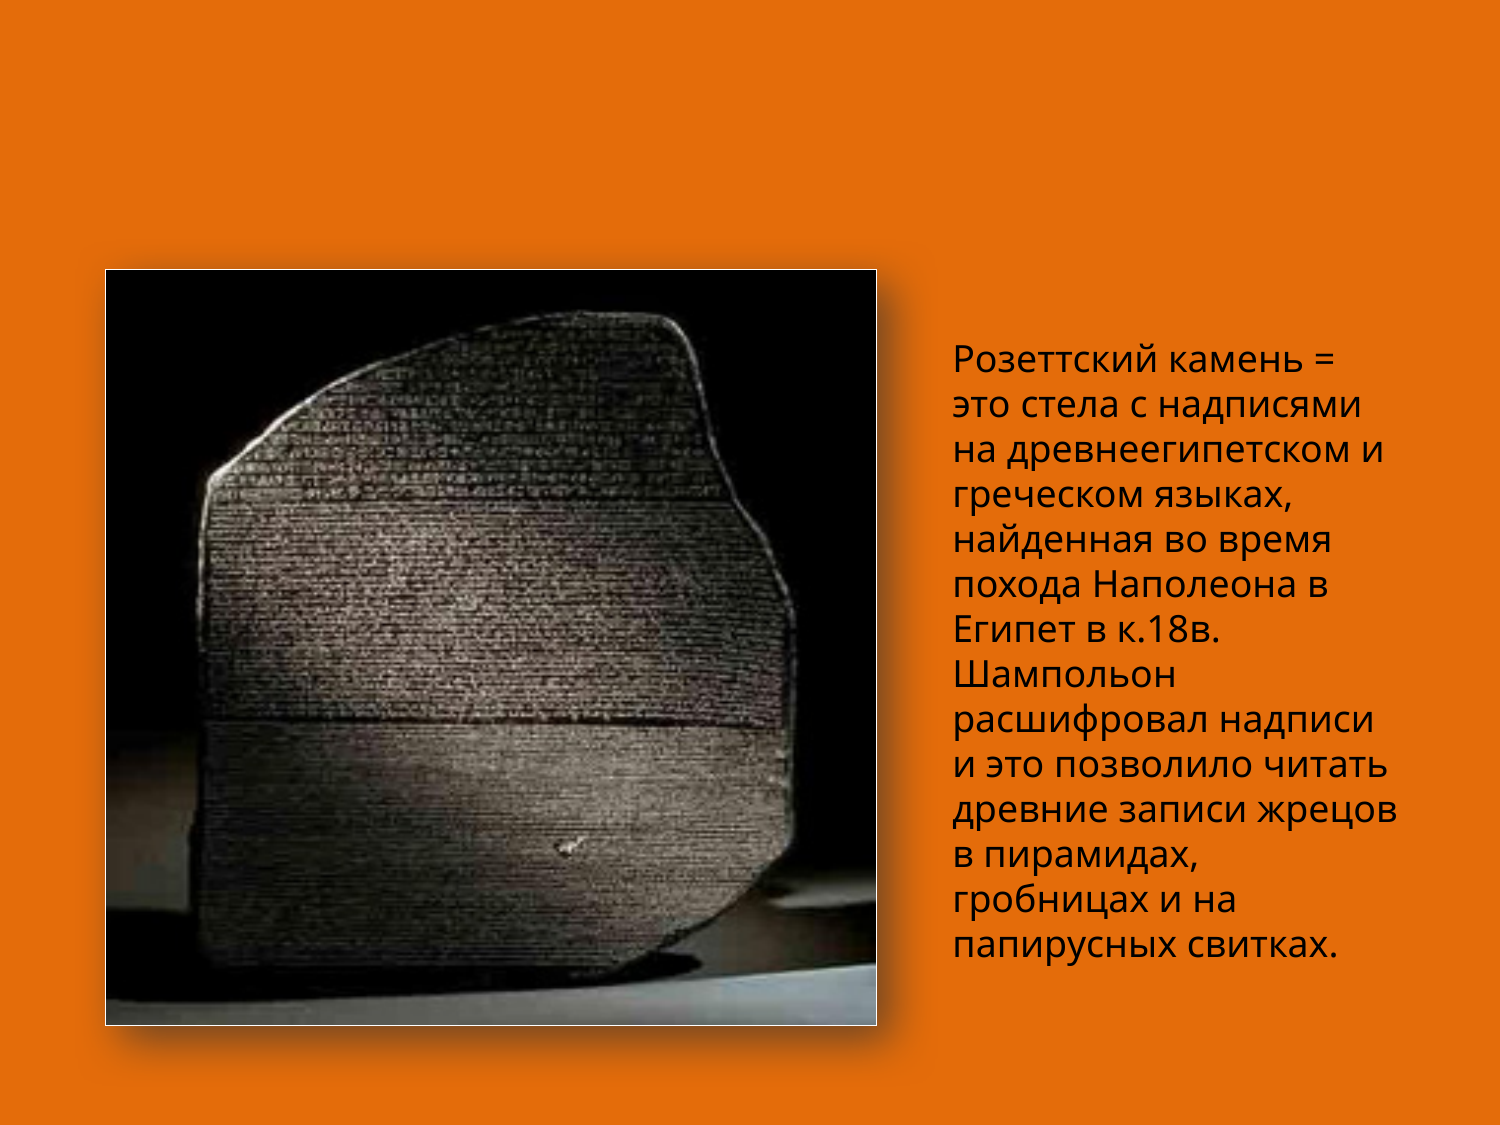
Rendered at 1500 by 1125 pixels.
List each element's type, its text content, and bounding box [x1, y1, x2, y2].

text_box Розеттский камень = это стела с надписями на древнеегипетском и греческом языках, найденная во время похода Наполеона в Египет в к.18в. Шампольон расшифровал надписи и это позволило читать древние записи жрецов в пирамидах, гробницах и на папирусных свитках. [937, 328, 1418, 973]
picture [105, 269, 877, 1026]
